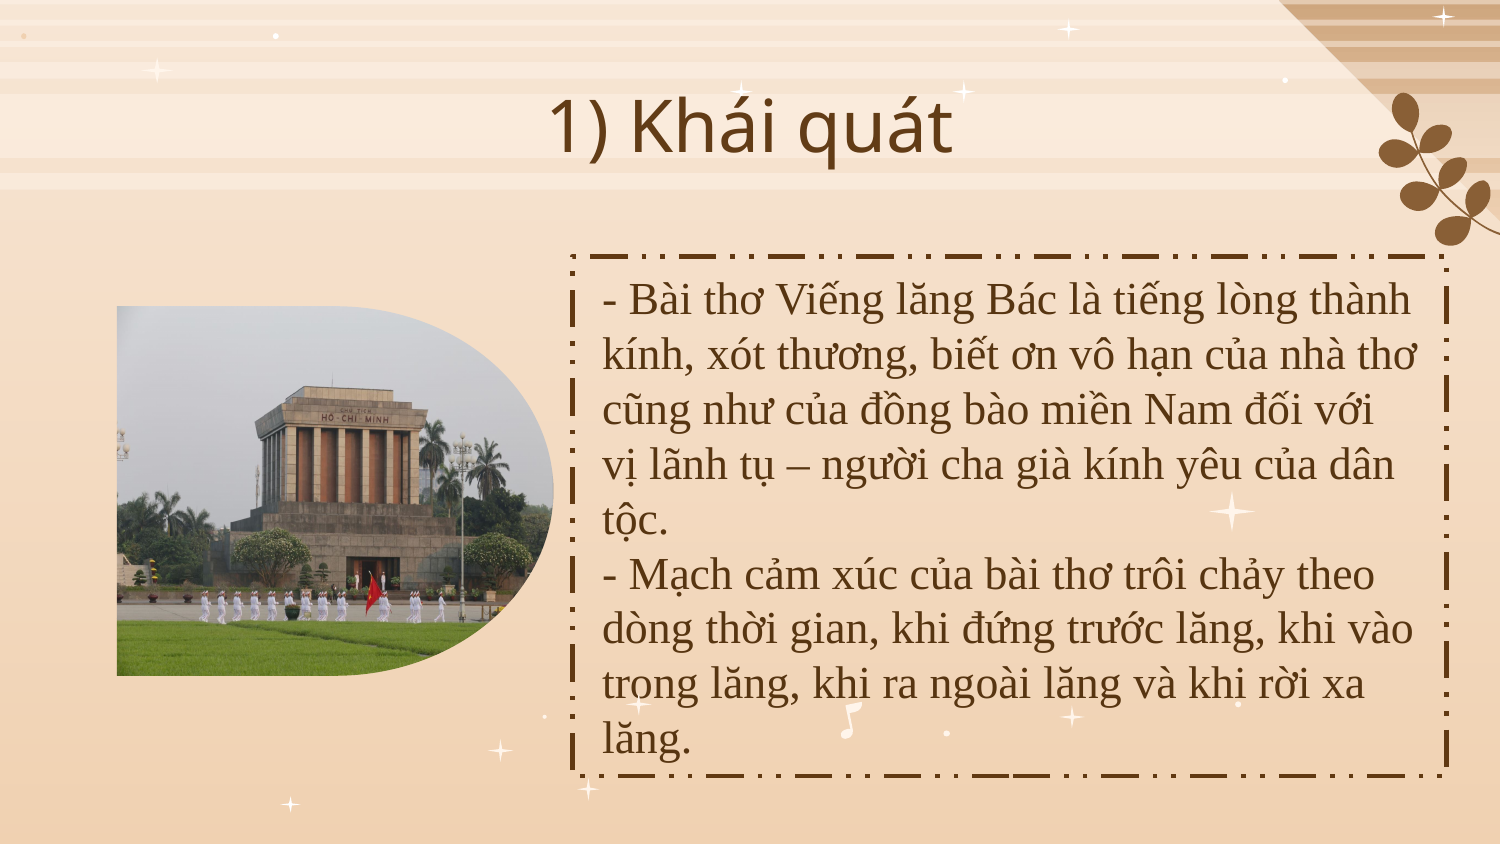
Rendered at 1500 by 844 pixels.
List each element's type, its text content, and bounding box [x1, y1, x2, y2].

picture [116, 305, 554, 676]
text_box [487, 490, 1256, 763]
title 1) Khái quát [116, 72, 1383, 167]
text_box [570, 254, 1449, 778]
